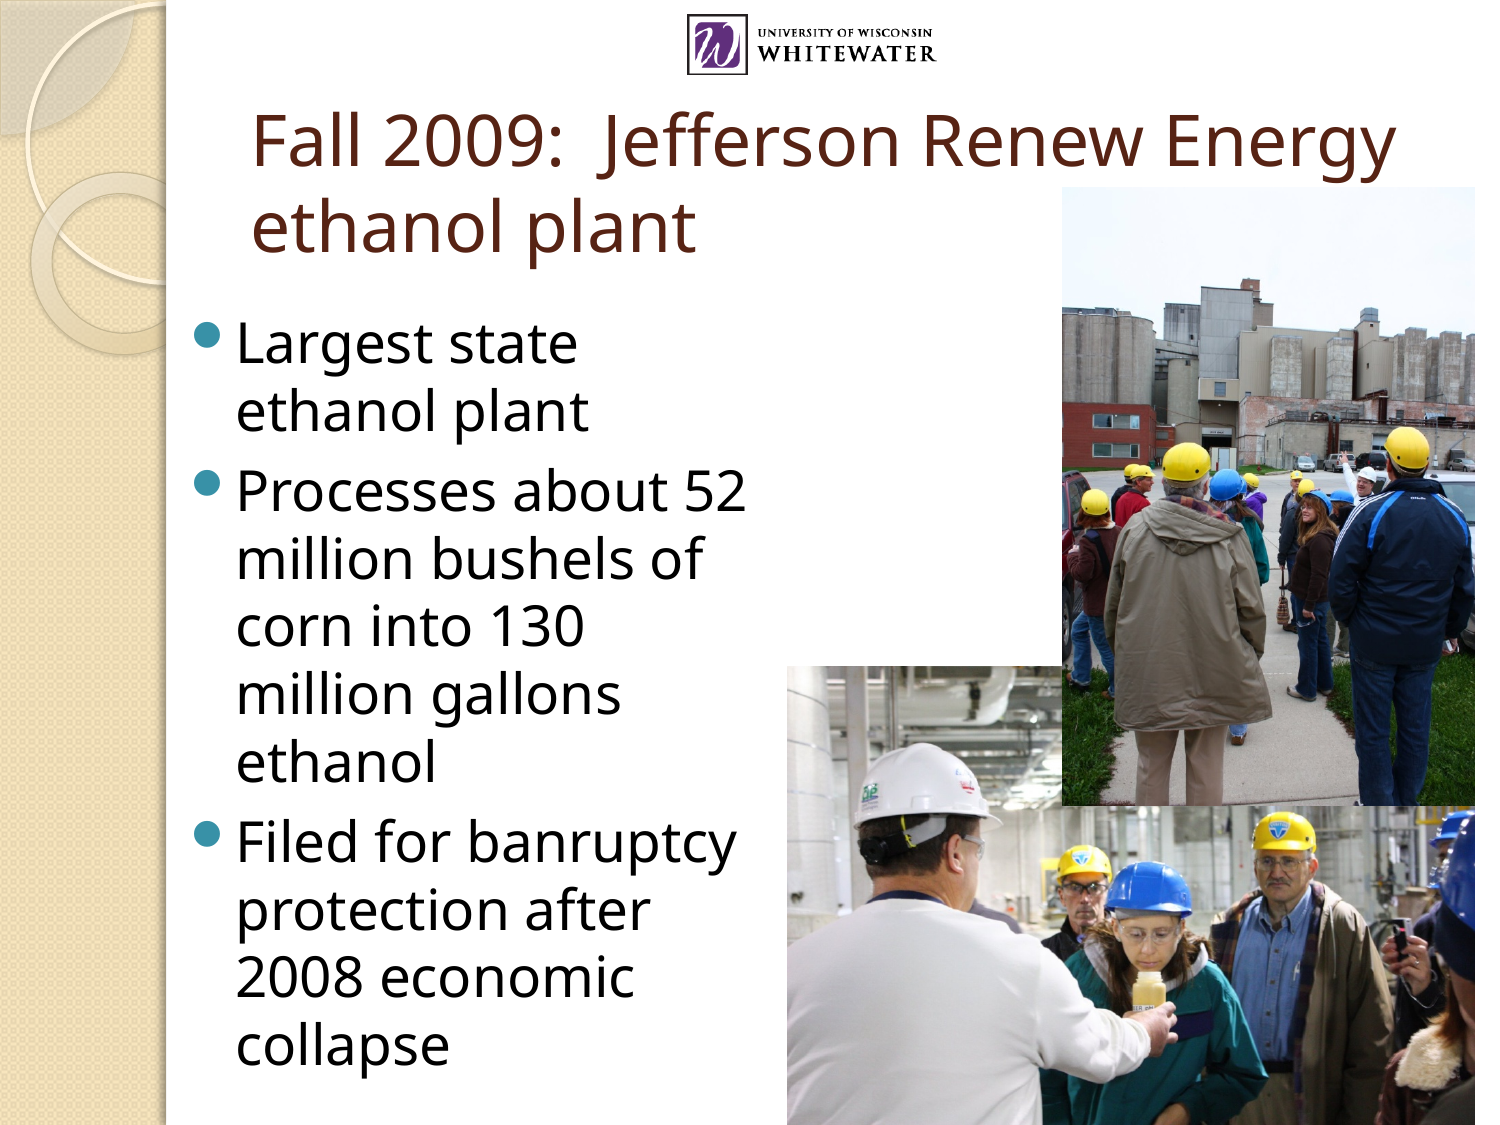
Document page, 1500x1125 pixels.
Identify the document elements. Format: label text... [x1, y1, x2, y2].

list Largest state ethanol plant Processes about 52 million bushels of corn into 130 million gallons ethanol Filed for banruptcy protection after 2008 economic collapse [162, 299, 788, 1088]
title Fall 2009: Jefferson Renew Energy ethanol plant [235, 87, 1466, 275]
picture [787, 187, 1476, 1125]
picture [687, 14, 938, 76]
